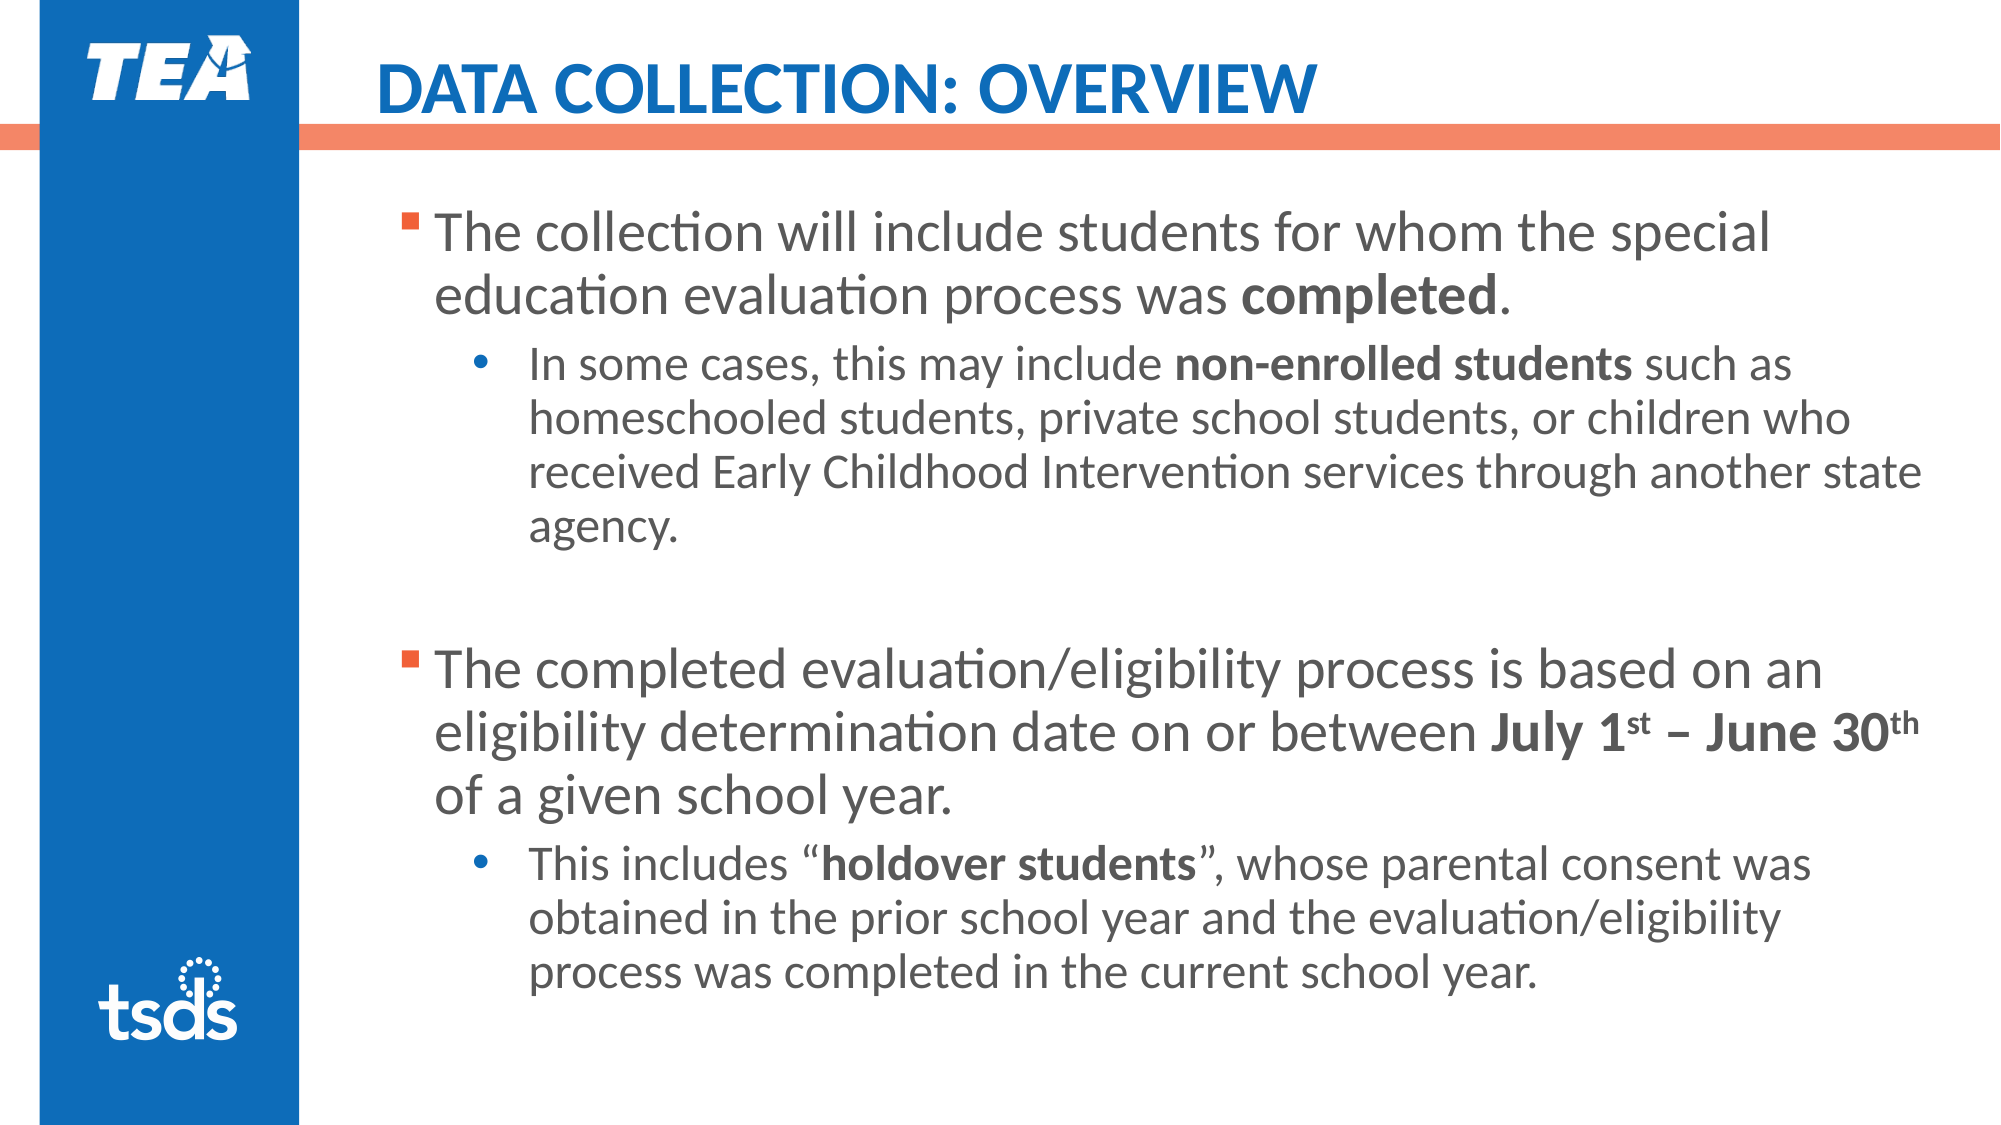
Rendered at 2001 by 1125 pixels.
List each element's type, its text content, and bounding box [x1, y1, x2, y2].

picture [86, 34, 251, 100]
title DATA COLLECTION: OVERVIEW [361, 27, 1941, 151]
list The collection will include students for whom the special education evaluation process was completed. In some cases, this may include non-enrolled students such as homeschooled students, private school students, or children who received Early Childhood Intervention services through another state agency. The completed evaluation/eligibility process is based on an eligibility determination date on or between July 1st – June 30th of a given school year. This includes “holdover students”, whose parental consent was obtained in the prior school year and the evaluation/eligibility process was completed in the current school year. [382, 193, 1963, 1074]
picture [98, 957, 241, 1045]
